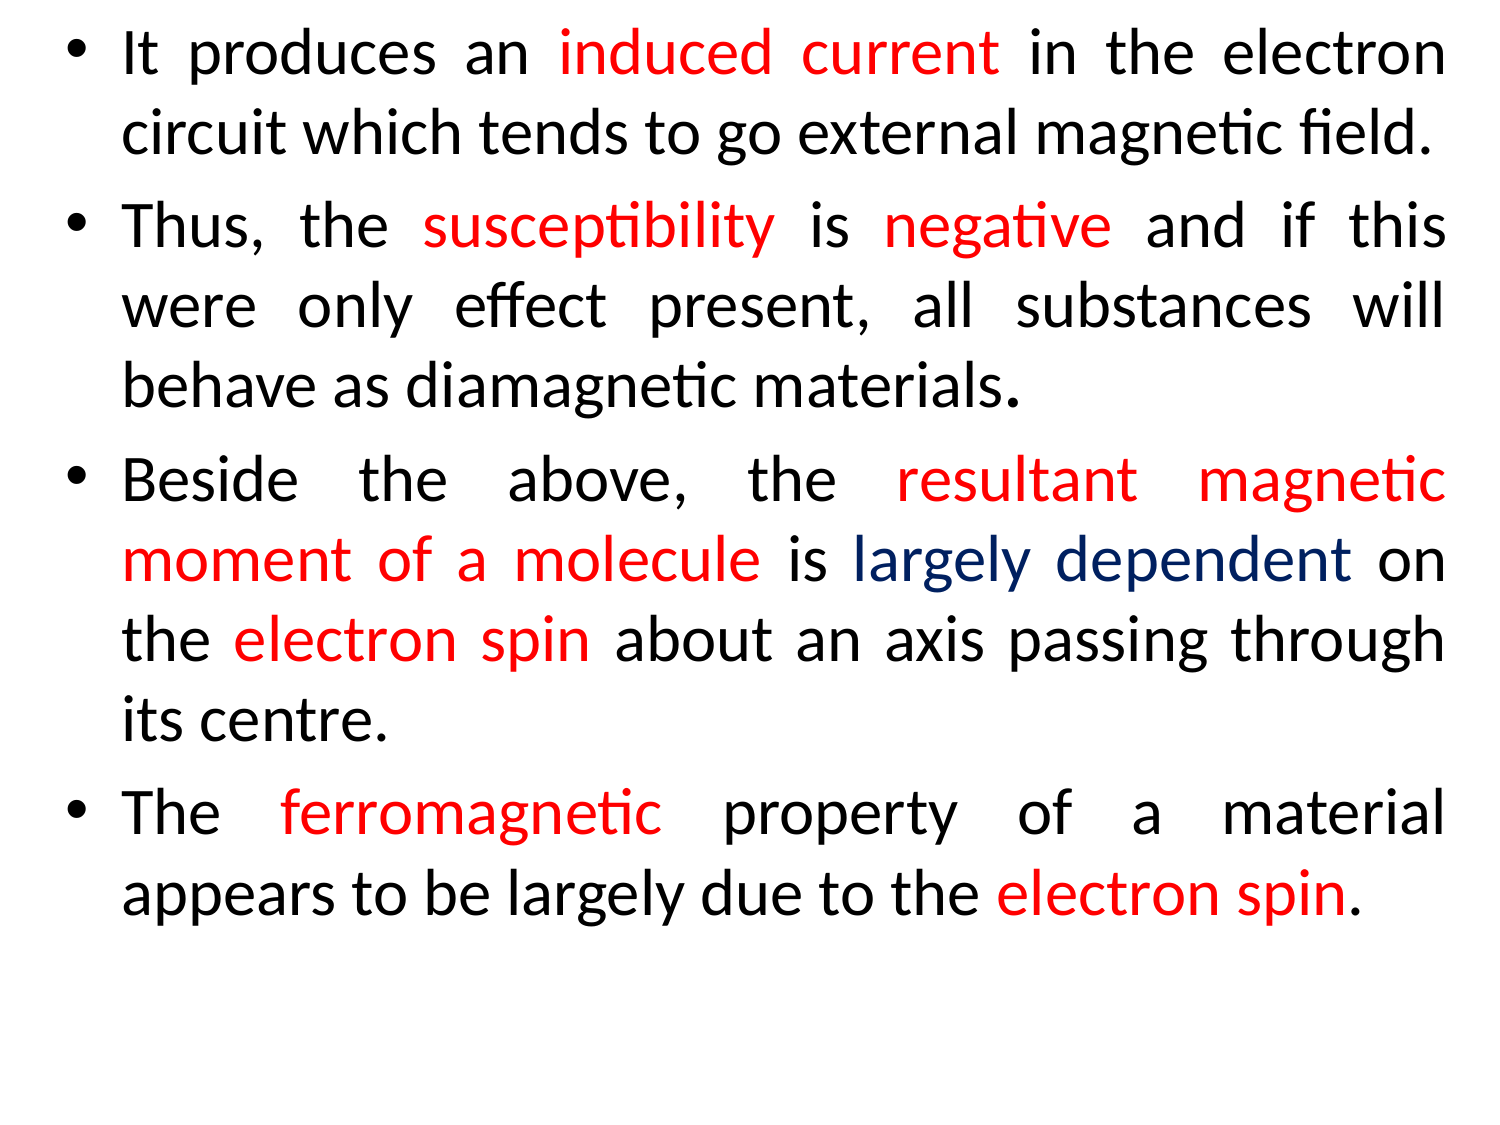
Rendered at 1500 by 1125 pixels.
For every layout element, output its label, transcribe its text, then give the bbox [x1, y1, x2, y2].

list It produces an induced current in the electron circuit which tends to go external magnetic field. Thus, the susceptibility is negative and if this were only effect present, all substances will behave as diamagnetic materials. Beside the above, the resultant magnetic moment of a molecule is largely dependent on the electron spin about an axis passing through its centre. The ferromagnetic property of a material appears to be largely due to the electron spin. [50, 0, 1463, 1005]
